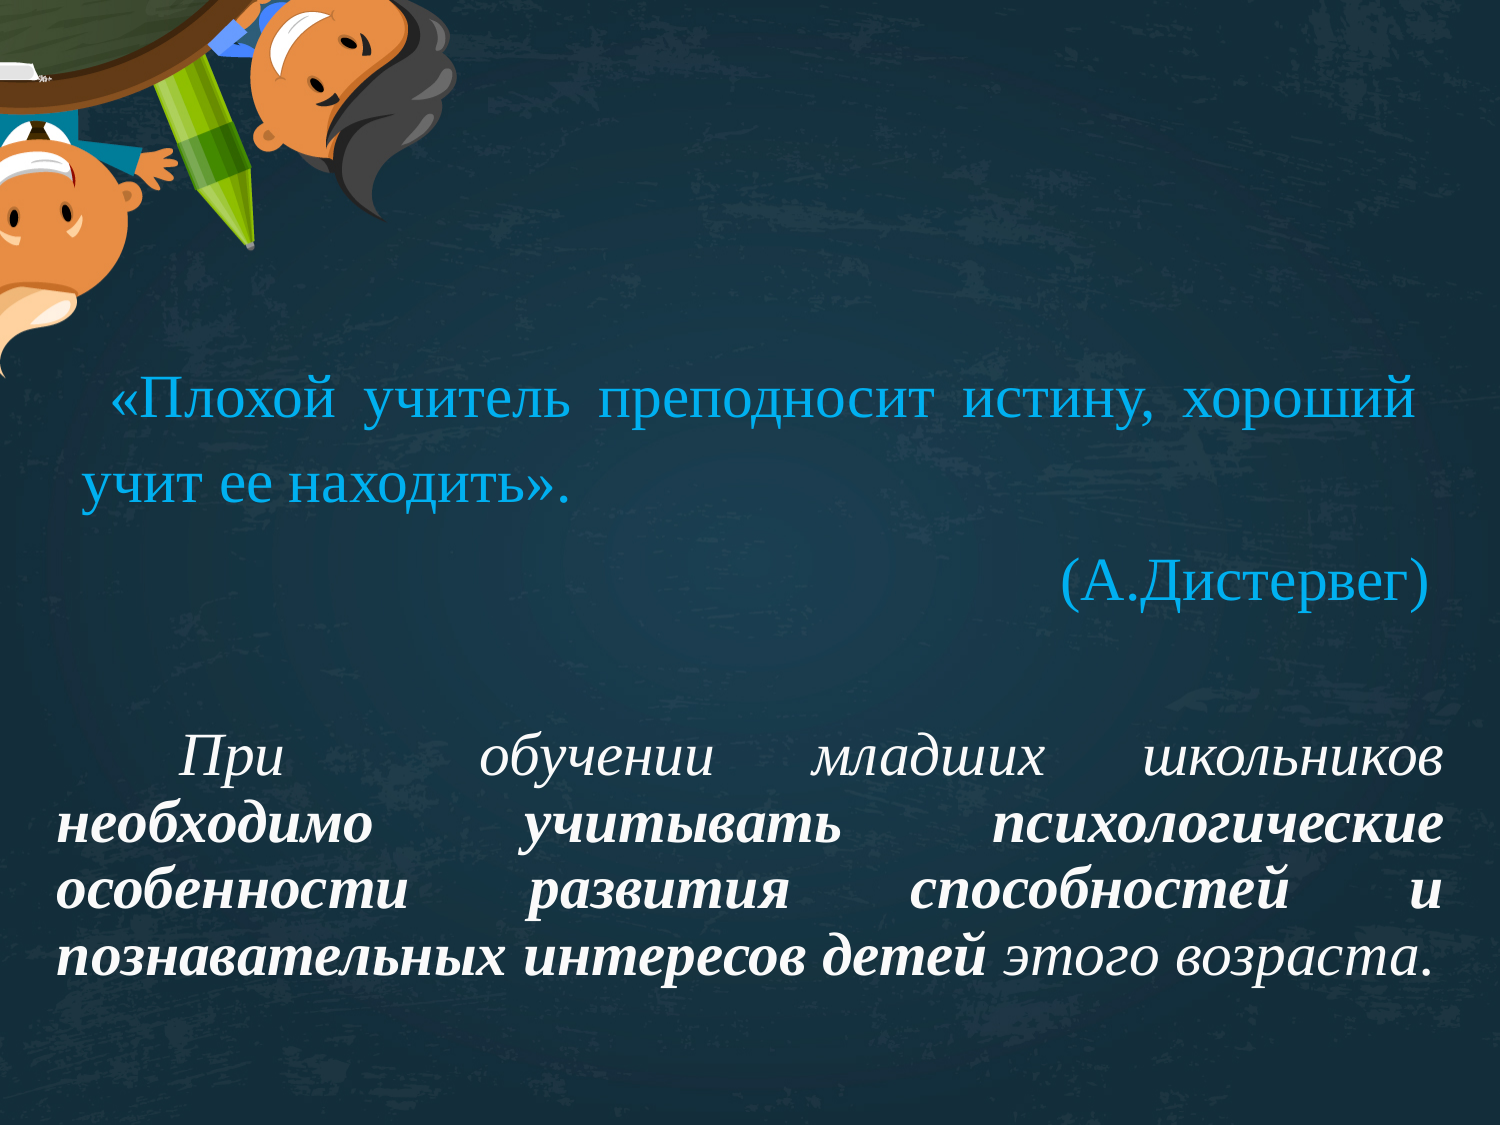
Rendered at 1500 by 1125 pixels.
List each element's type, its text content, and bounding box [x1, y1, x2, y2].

picture [0, 0, 1500, 1125]
list «Плохой учитель преподносит истину, хороший учит ее находить». (А.Дистервег) При обучении младших школьников необходимо учитывать психологические особенности развития способностей и познавательных интересов детей этого возраста. [41, 240, 1461, 1009]
